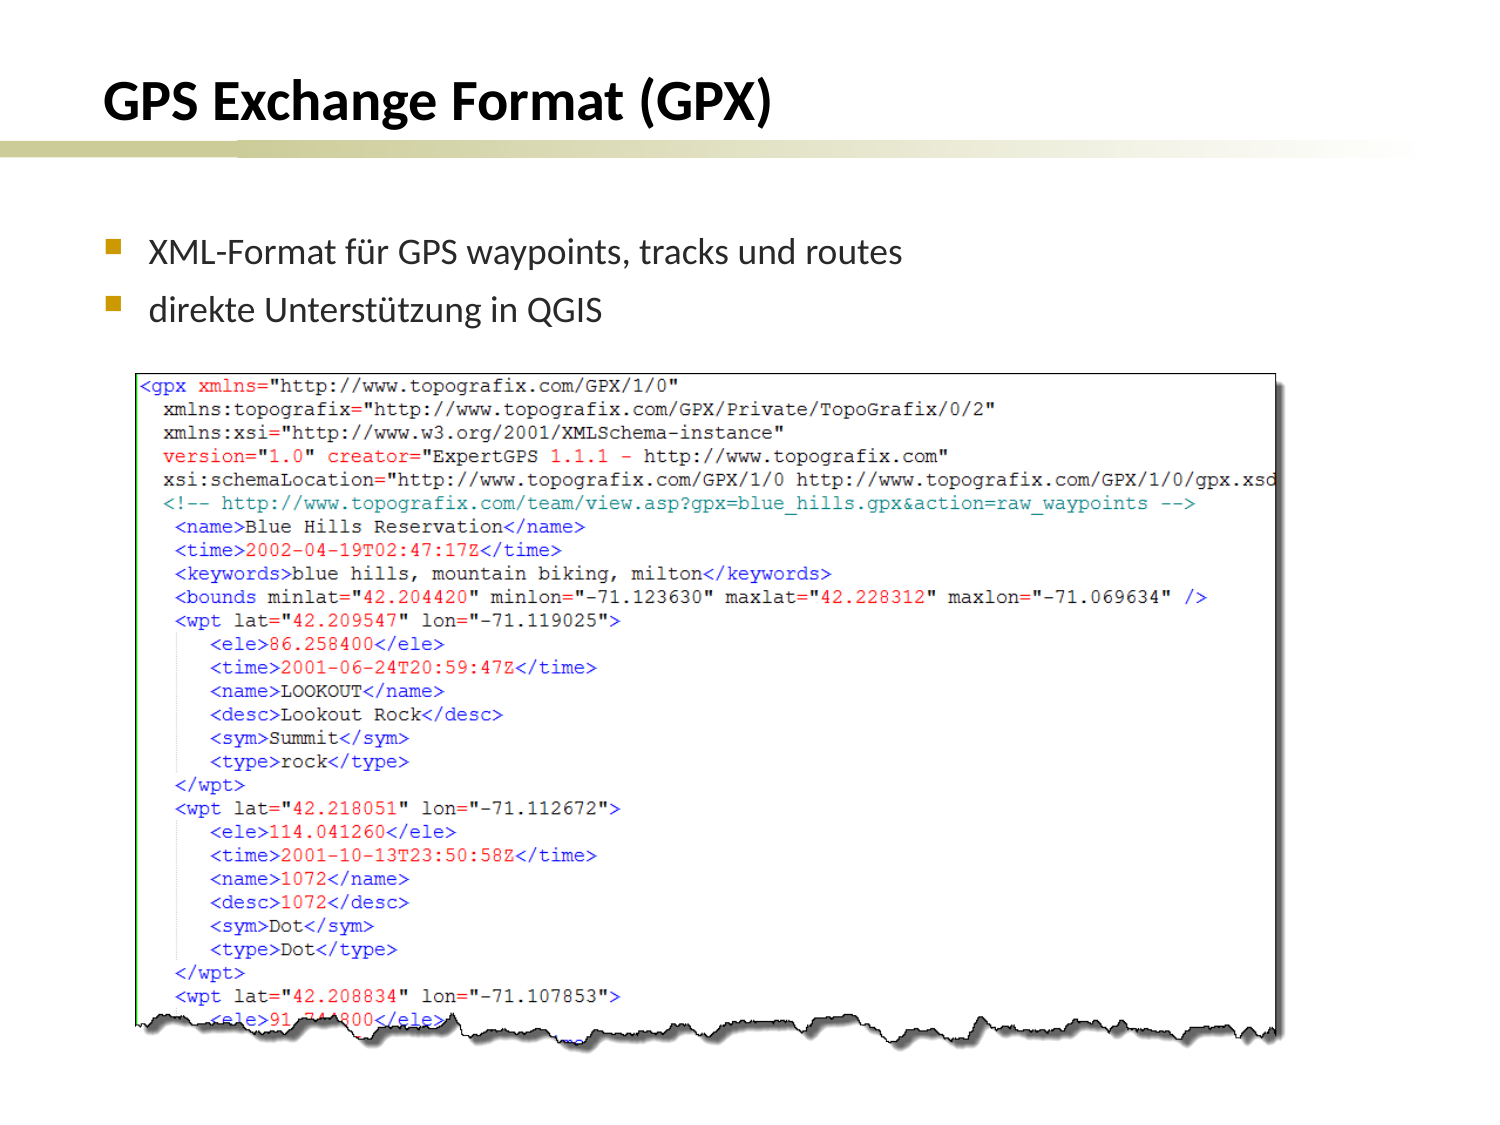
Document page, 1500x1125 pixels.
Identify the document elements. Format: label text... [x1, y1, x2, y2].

title GPS Exchange Format (GPX) [88, 7, 1424, 140]
picture [135, 373, 1294, 1068]
list XML-Format für GPS waypoints, tracks und routes direkte Unterstützung in QGIS [88, 220, 1424, 1012]
